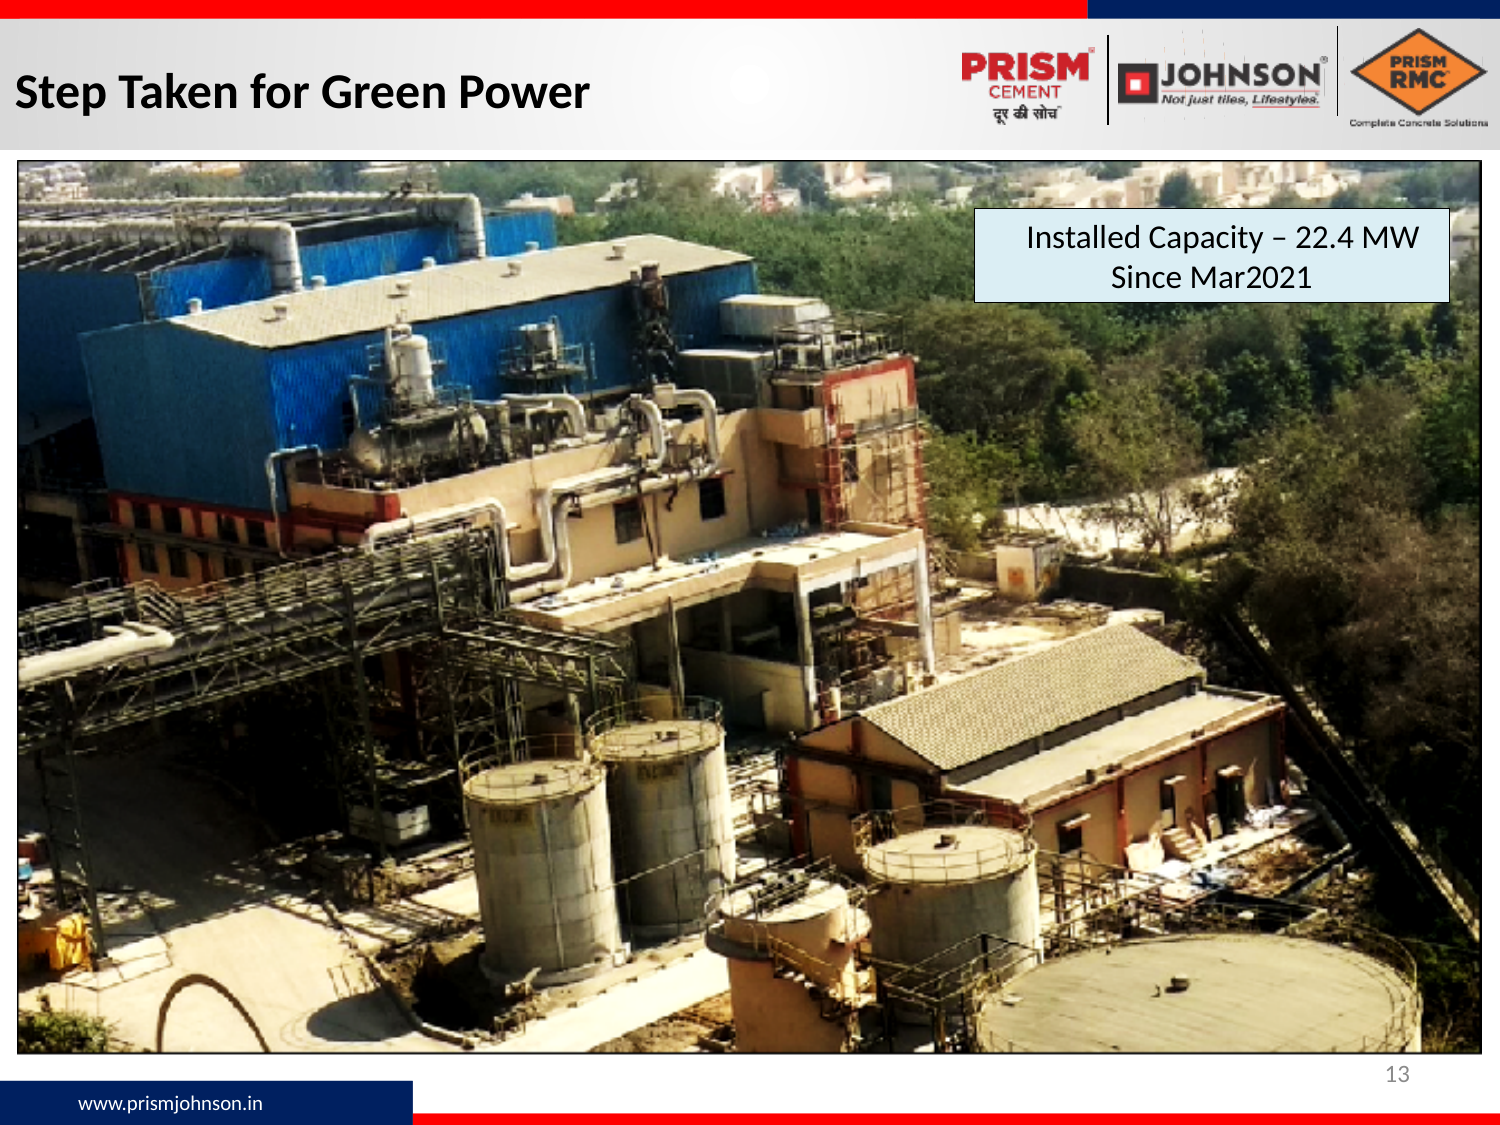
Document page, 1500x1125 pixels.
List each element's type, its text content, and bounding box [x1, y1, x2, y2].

text_box Step Taken for Green Power [0, 51, 900, 127]
picture [962, 47, 1095, 125]
picture [1350, 28, 1488, 128]
picture [17, 160, 1483, 1057]
slide_number 13 [1074, 1065, 1425, 1103]
picture [1118, 56, 1328, 108]
